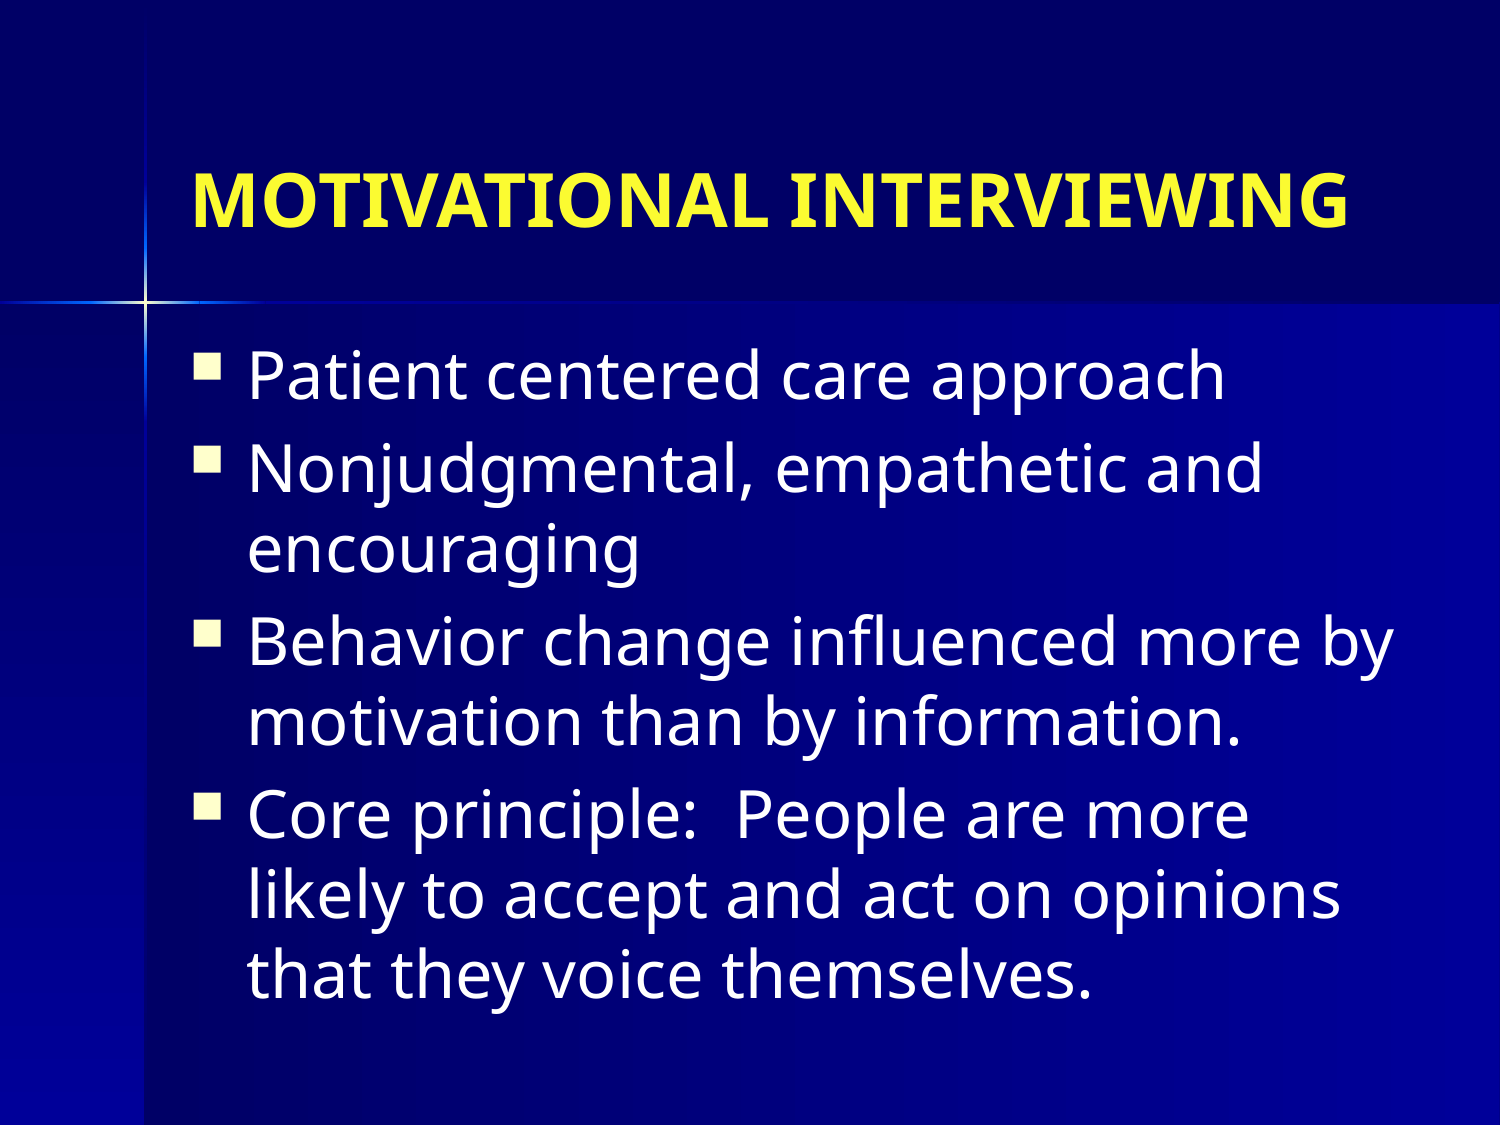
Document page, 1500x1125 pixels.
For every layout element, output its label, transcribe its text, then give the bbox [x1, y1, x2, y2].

title MOTIVATIONAL INTERVIEWING [174, 49, 1463, 251]
list Patient centered care approach Nonjudgmental, empathetic and encouraging Behavior change influenced more by motivation than by information. Core principle: People are more likely to accept and act on opinions that they voice themselves. [174, 324, 1413, 1001]
